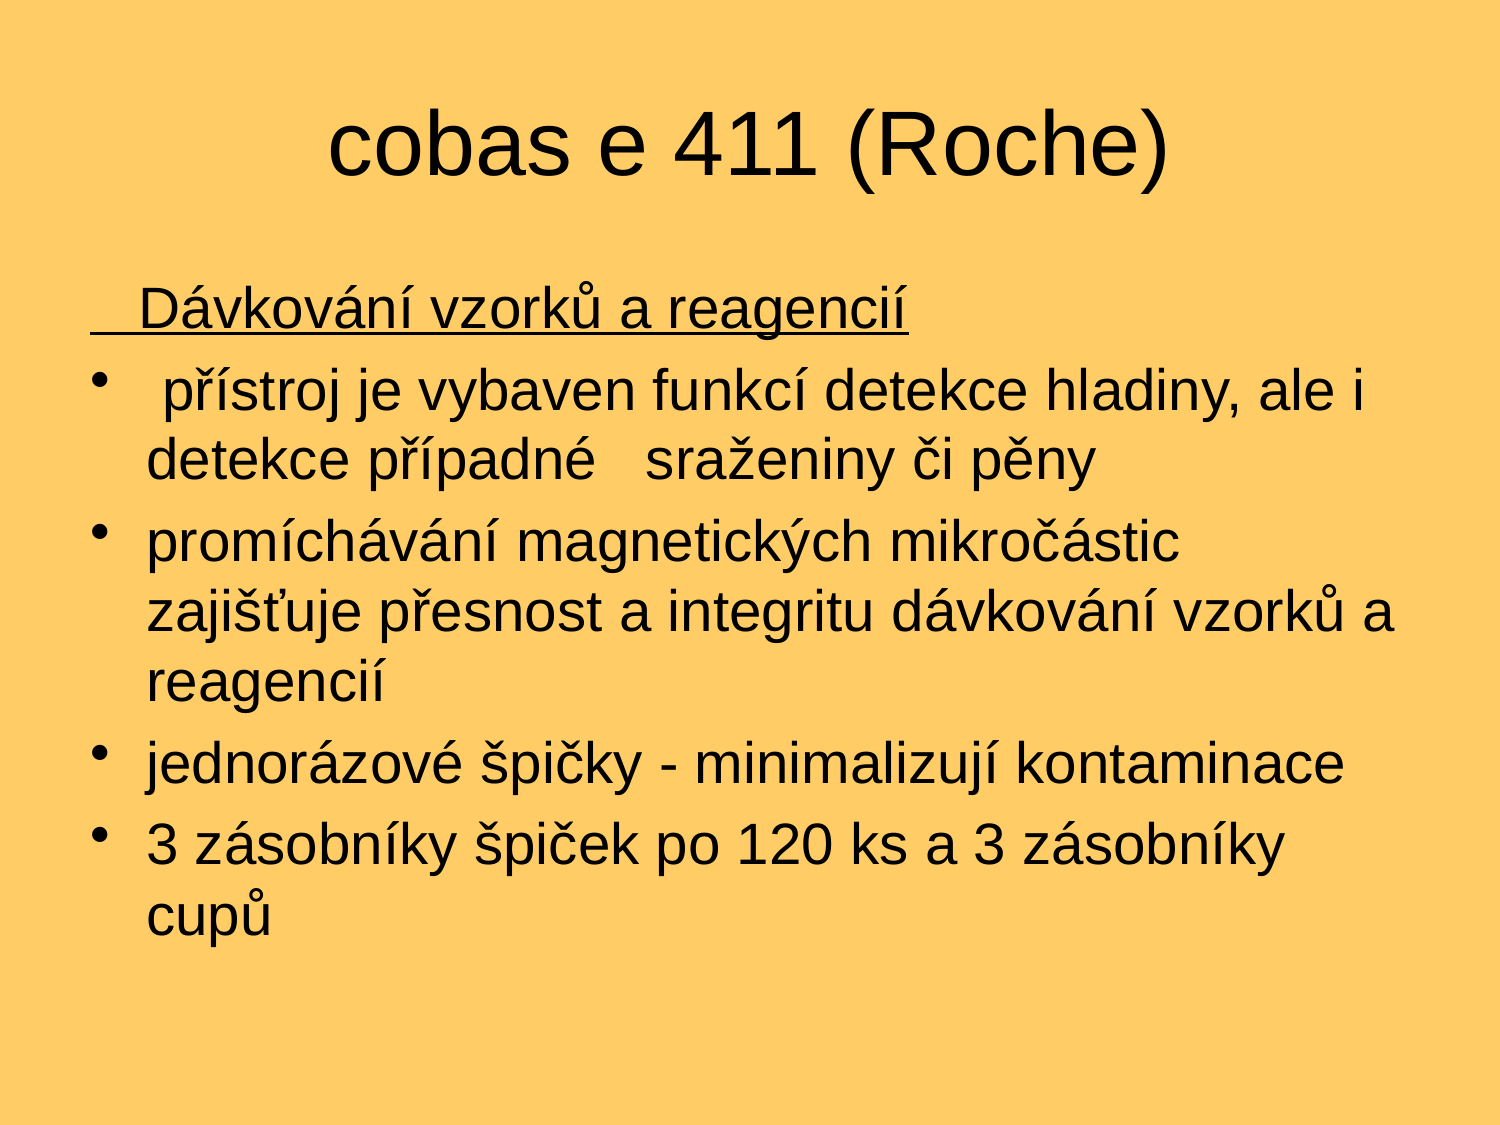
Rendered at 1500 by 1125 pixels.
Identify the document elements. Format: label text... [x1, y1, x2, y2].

title cobas e 411 (Roche) [75, 45, 1425, 233]
list Dávkování vzorků a reagencií přístroj je vybaven funkcí detekce hladiny, ale i detekce případné sraženiny či pěny promíchávání magnetických mikročástic zajišťuje přesnost a integritu dávkování vzorků a reagencií jednorázové špičky - minimalizují kontaminace 3 zásobníky špiček po 120 ks a 3 zásobníky cupů [75, 262, 1425, 1005]
